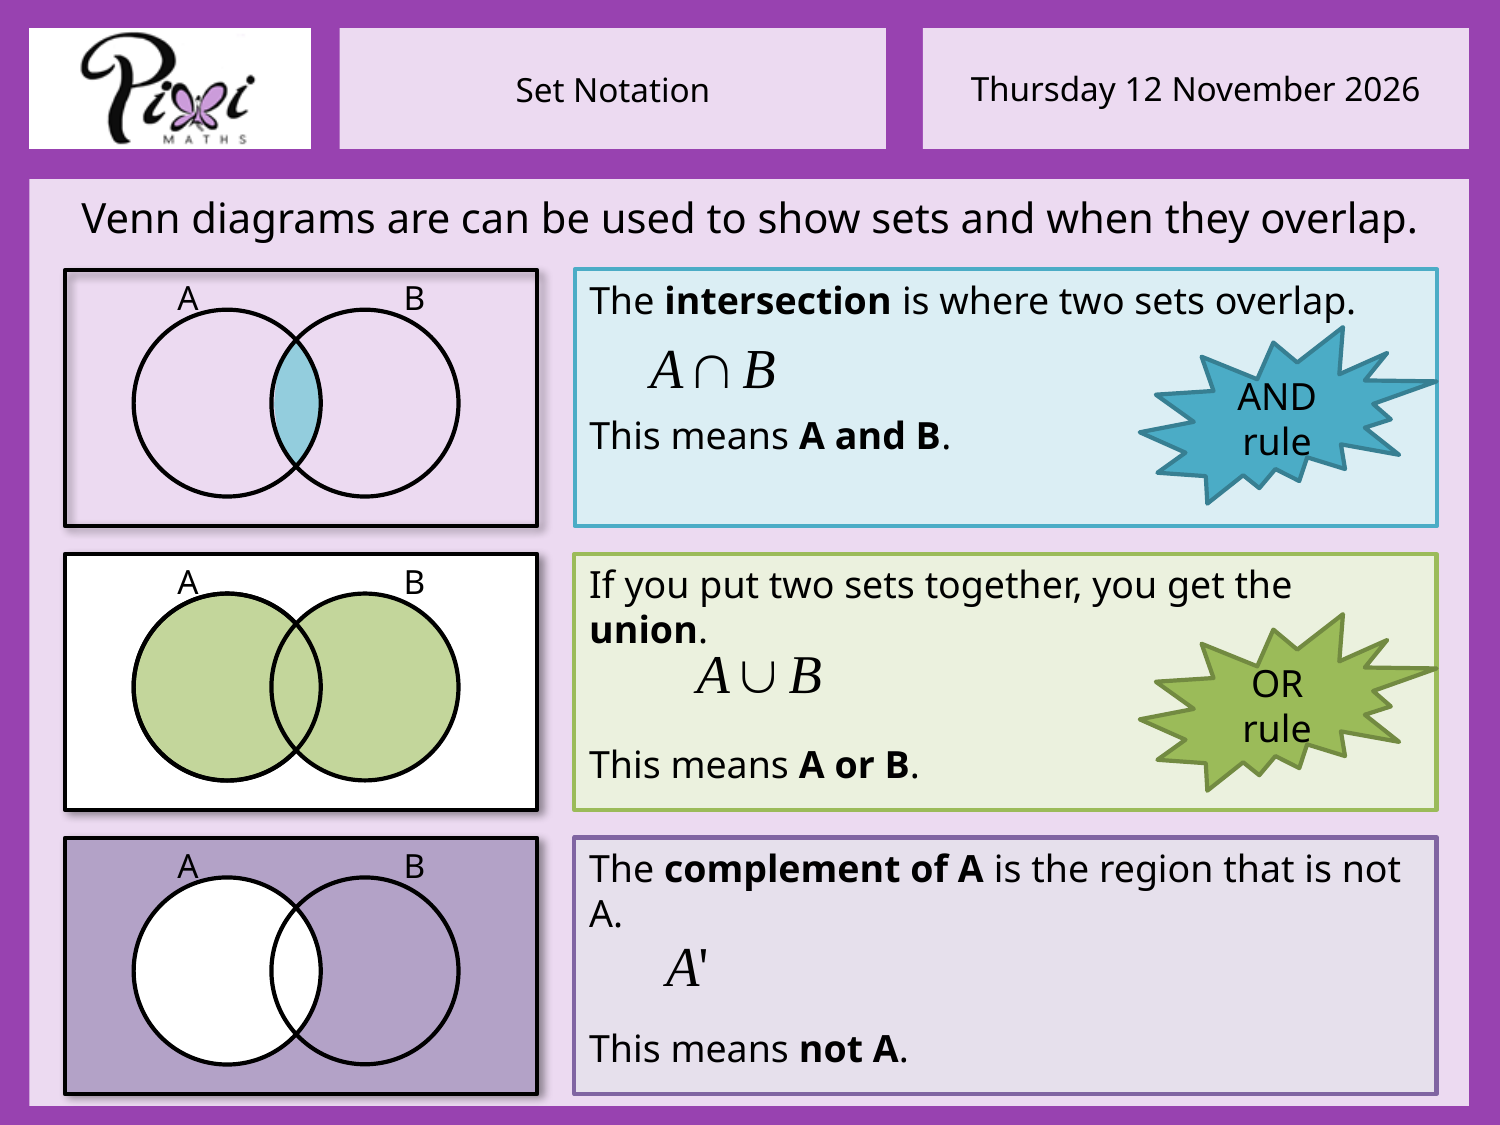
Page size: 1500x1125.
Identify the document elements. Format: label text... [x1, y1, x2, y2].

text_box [574, 837, 1437, 1095]
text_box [64, 553, 538, 811]
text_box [574, 269, 1438, 527]
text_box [574, 553, 1437, 811]
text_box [64, 269, 538, 527]
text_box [64, 837, 538, 1095]
text_box Venn diagrams are can be used to show sets and when they overlap. [29, 184, 1471, 250]
picture [0, 0, 1500, 1125]
